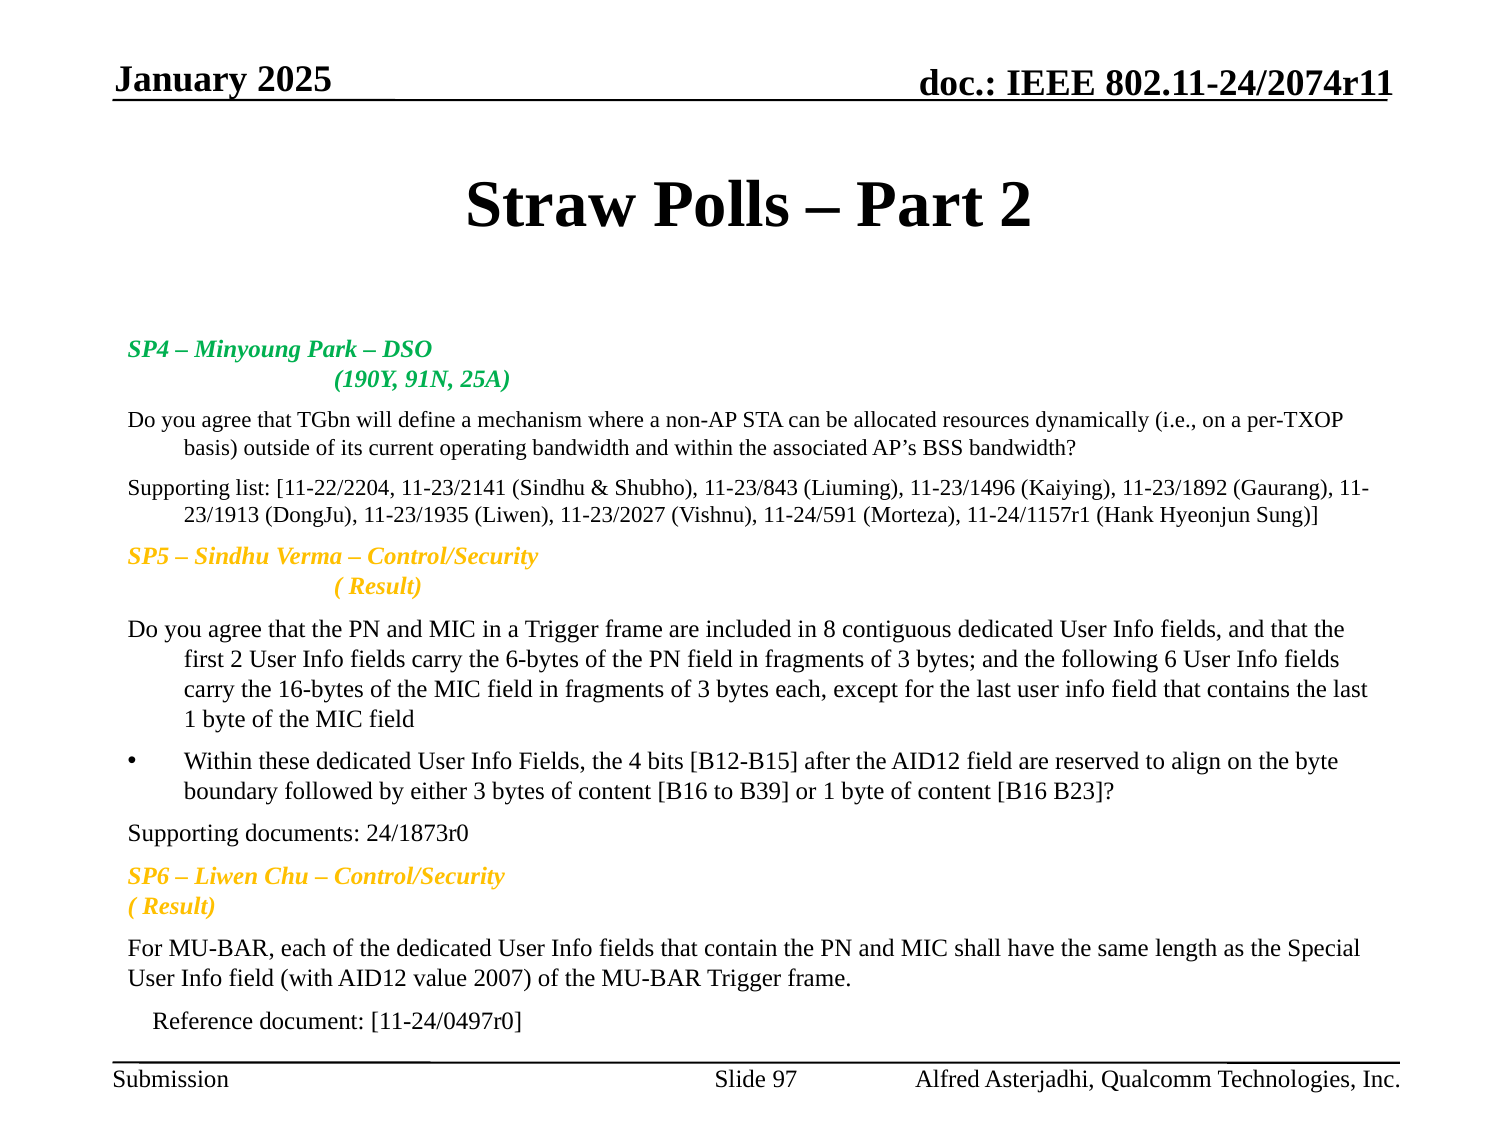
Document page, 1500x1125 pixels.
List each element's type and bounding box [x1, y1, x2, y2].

slide_number [712, 1061, 800, 1123]
title [112, 112, 1388, 288]
list [112, 324, 1388, 1000]
slide_number [114, 54, 423, 100]
footer [878, 1061, 1402, 1093]
